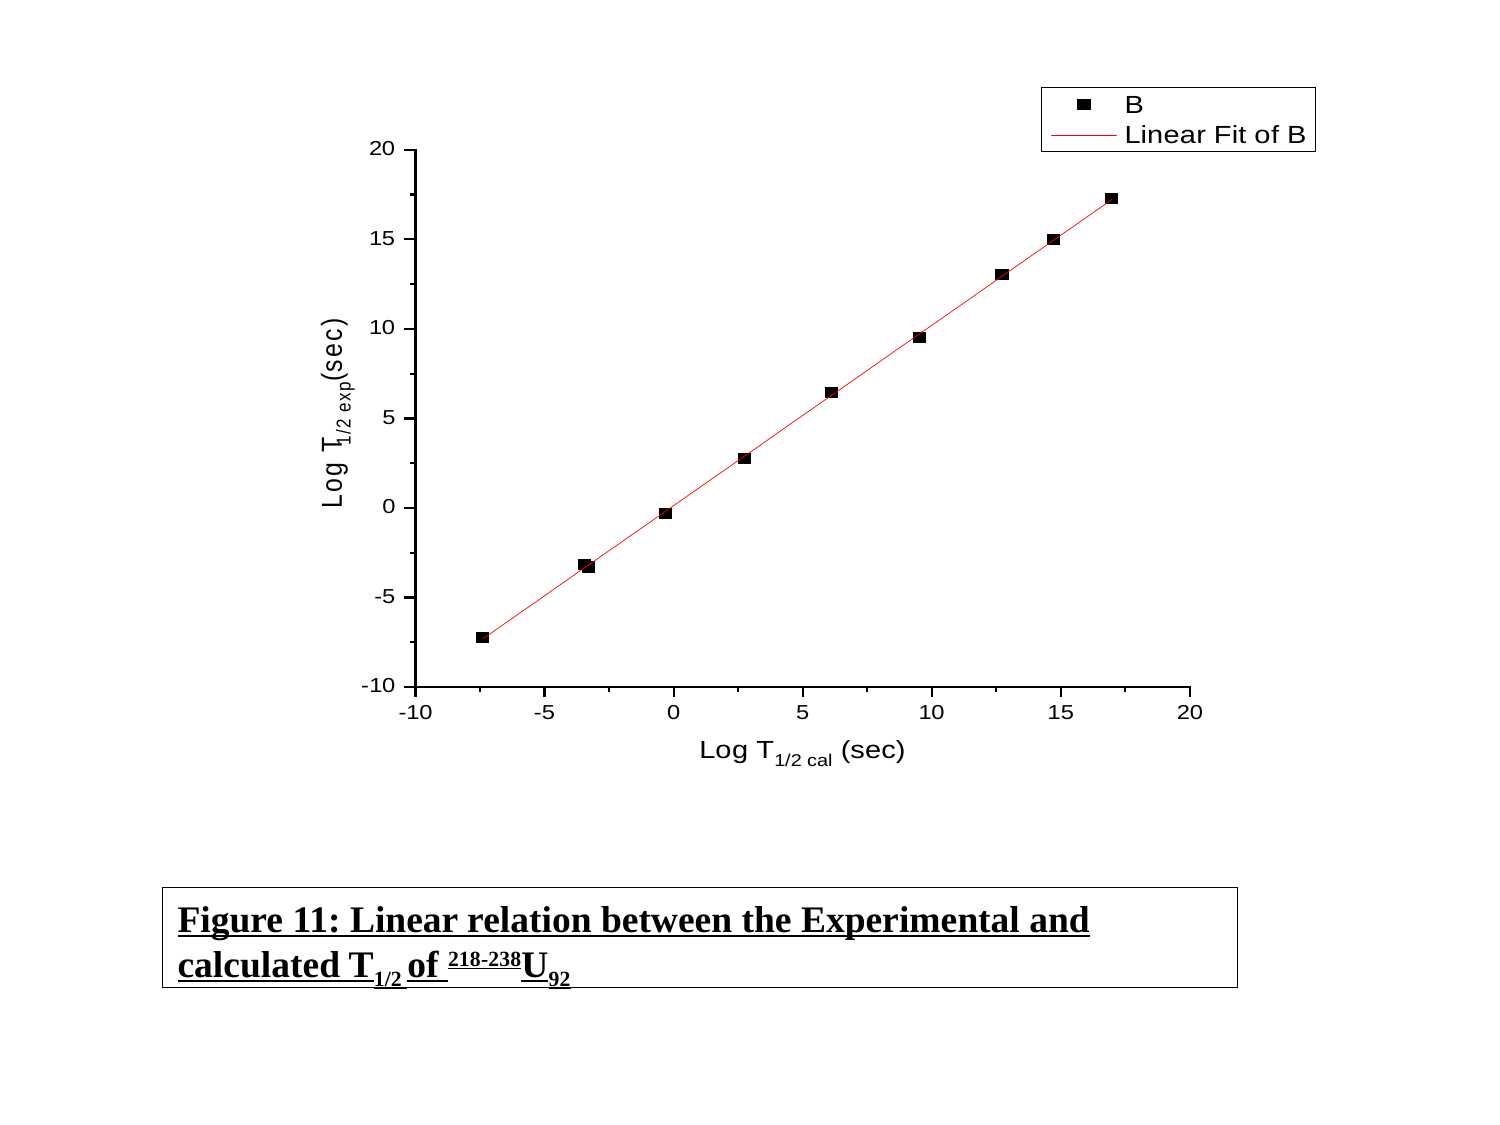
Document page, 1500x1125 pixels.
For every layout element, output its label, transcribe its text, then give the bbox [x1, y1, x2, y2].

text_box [212, 62, 1351, 813]
text_box Figure 11: Linear relation between the Experimental and calculated T1/2 of 218-238U92 [162, 887, 1238, 988]
